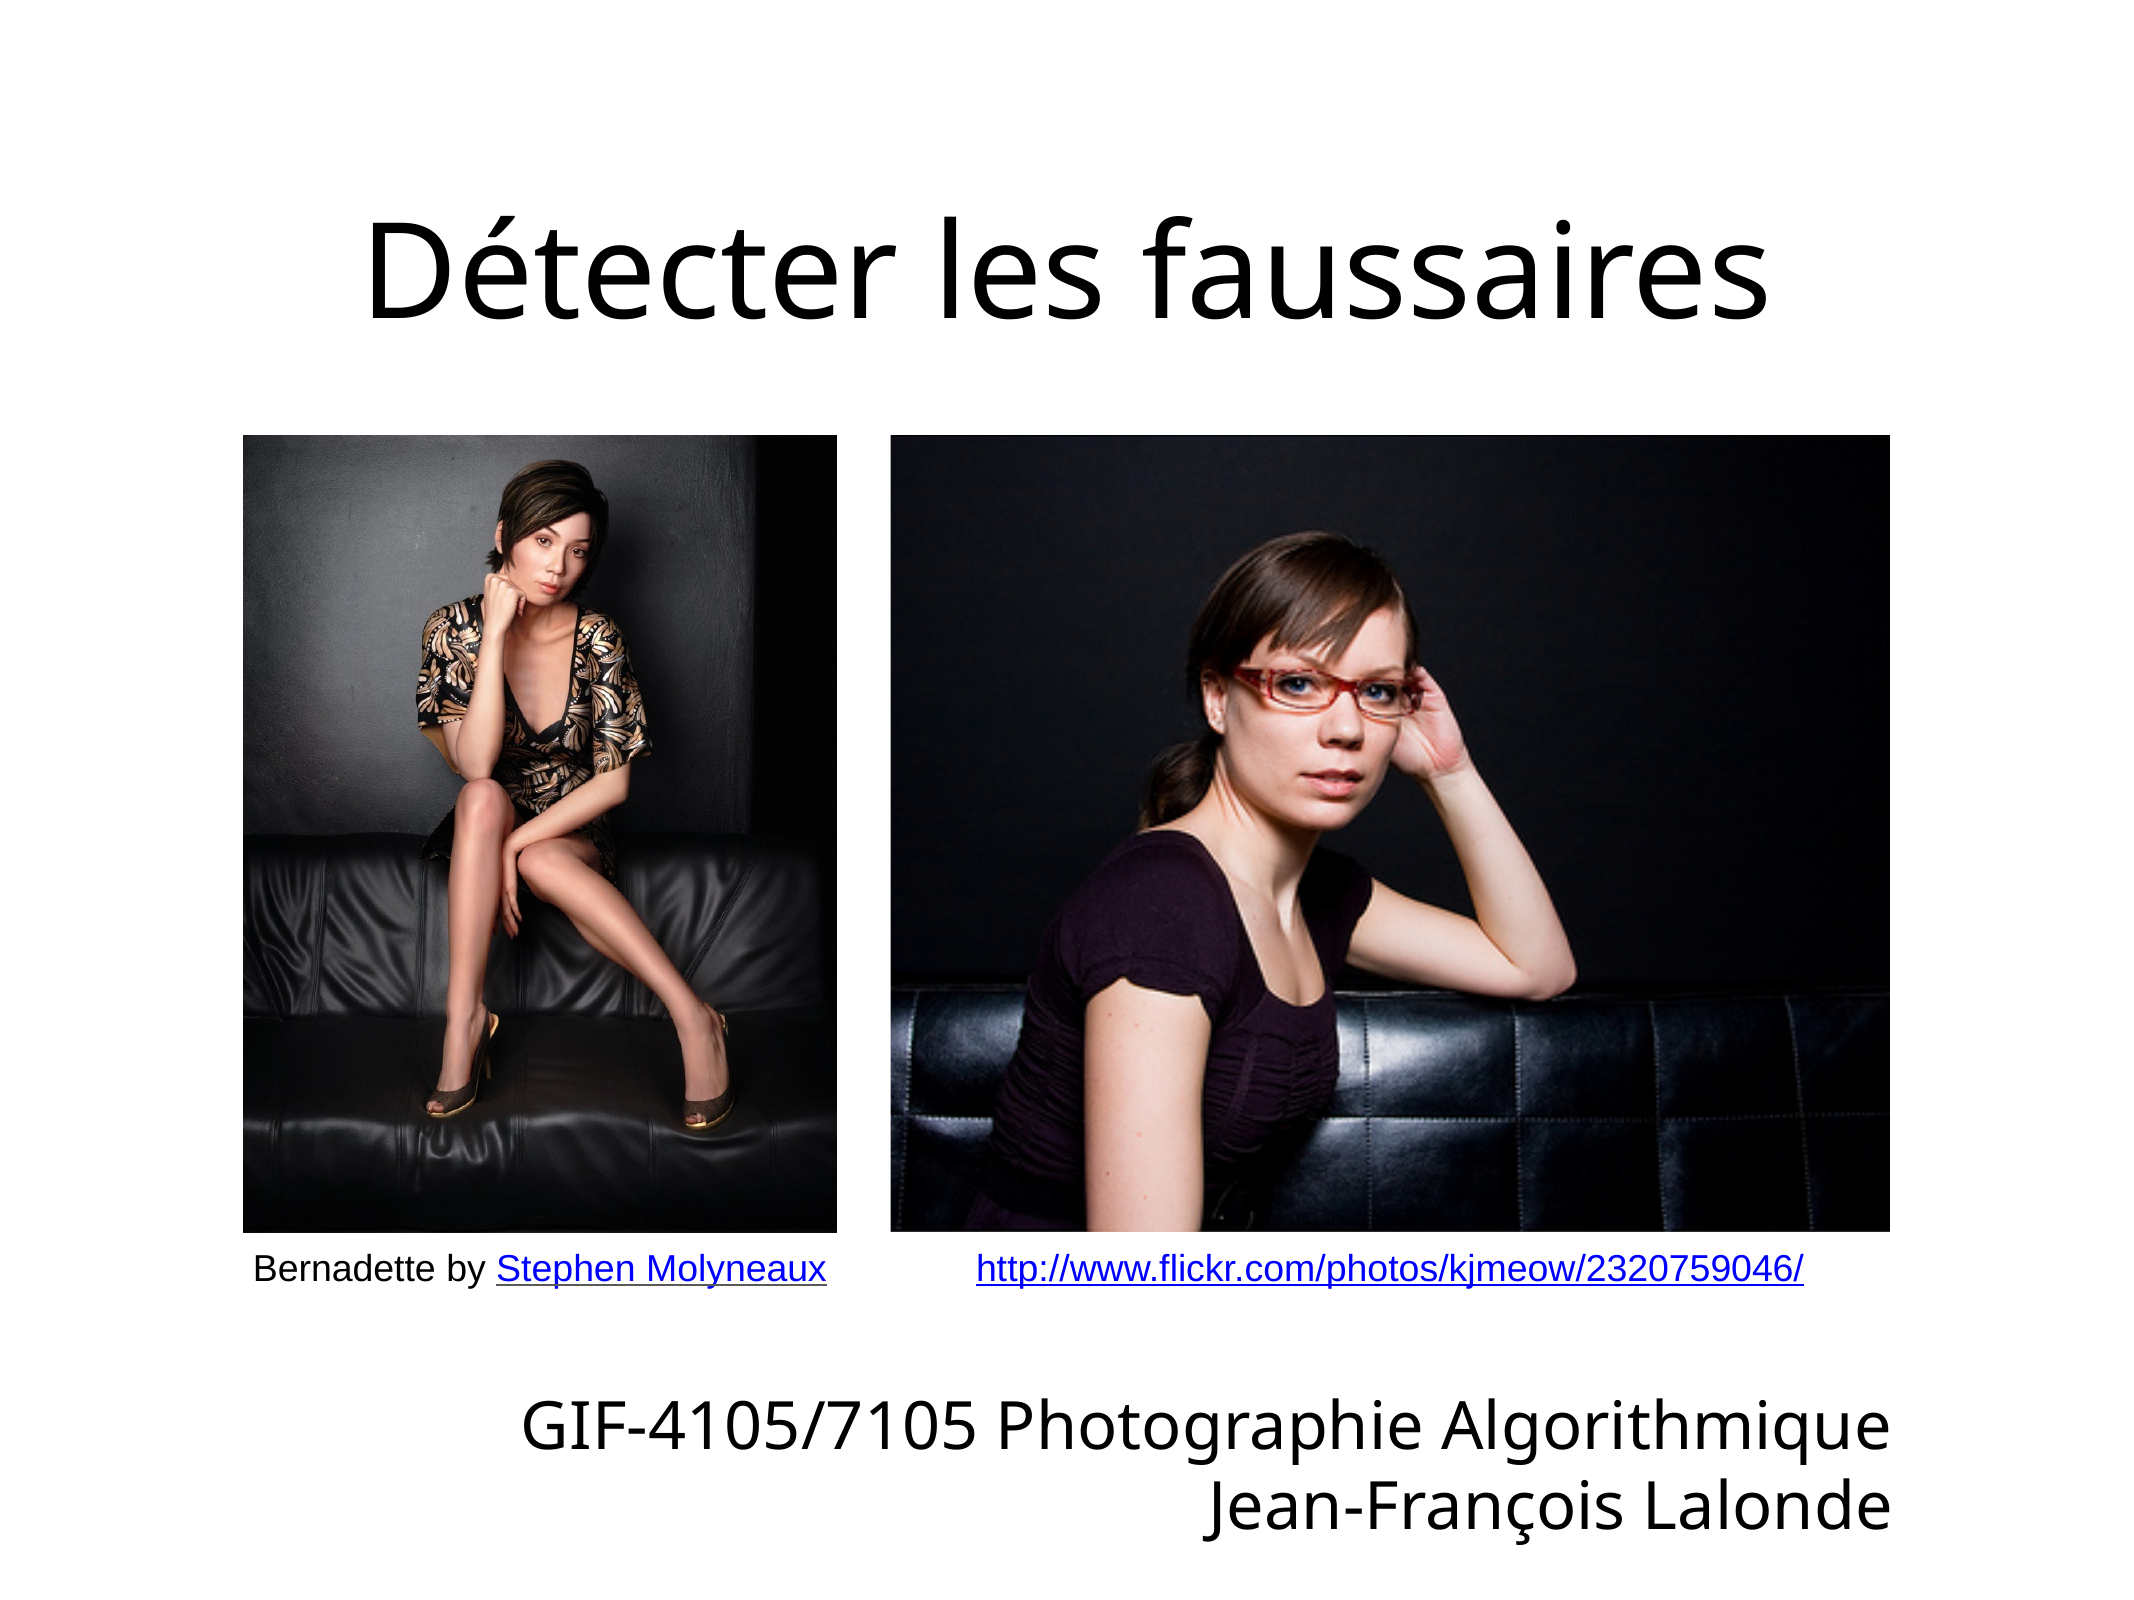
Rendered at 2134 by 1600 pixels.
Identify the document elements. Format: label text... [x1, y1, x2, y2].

picture [243, 434, 837, 1233]
text_box Bernadette by Stephen Molyneaux [245, 1238, 835, 1297]
text_box http://www.flickr.com/photos/kjmeow/2320759046/ [933, 1238, 1848, 1297]
title Détecter les faussaires [107, 19, 2027, 346]
picture [890, 435, 1891, 1232]
list GIF-4105/7105 Photographie Algorithmique Jean-François Lalonde [176, 1382, 1895, 1569]
